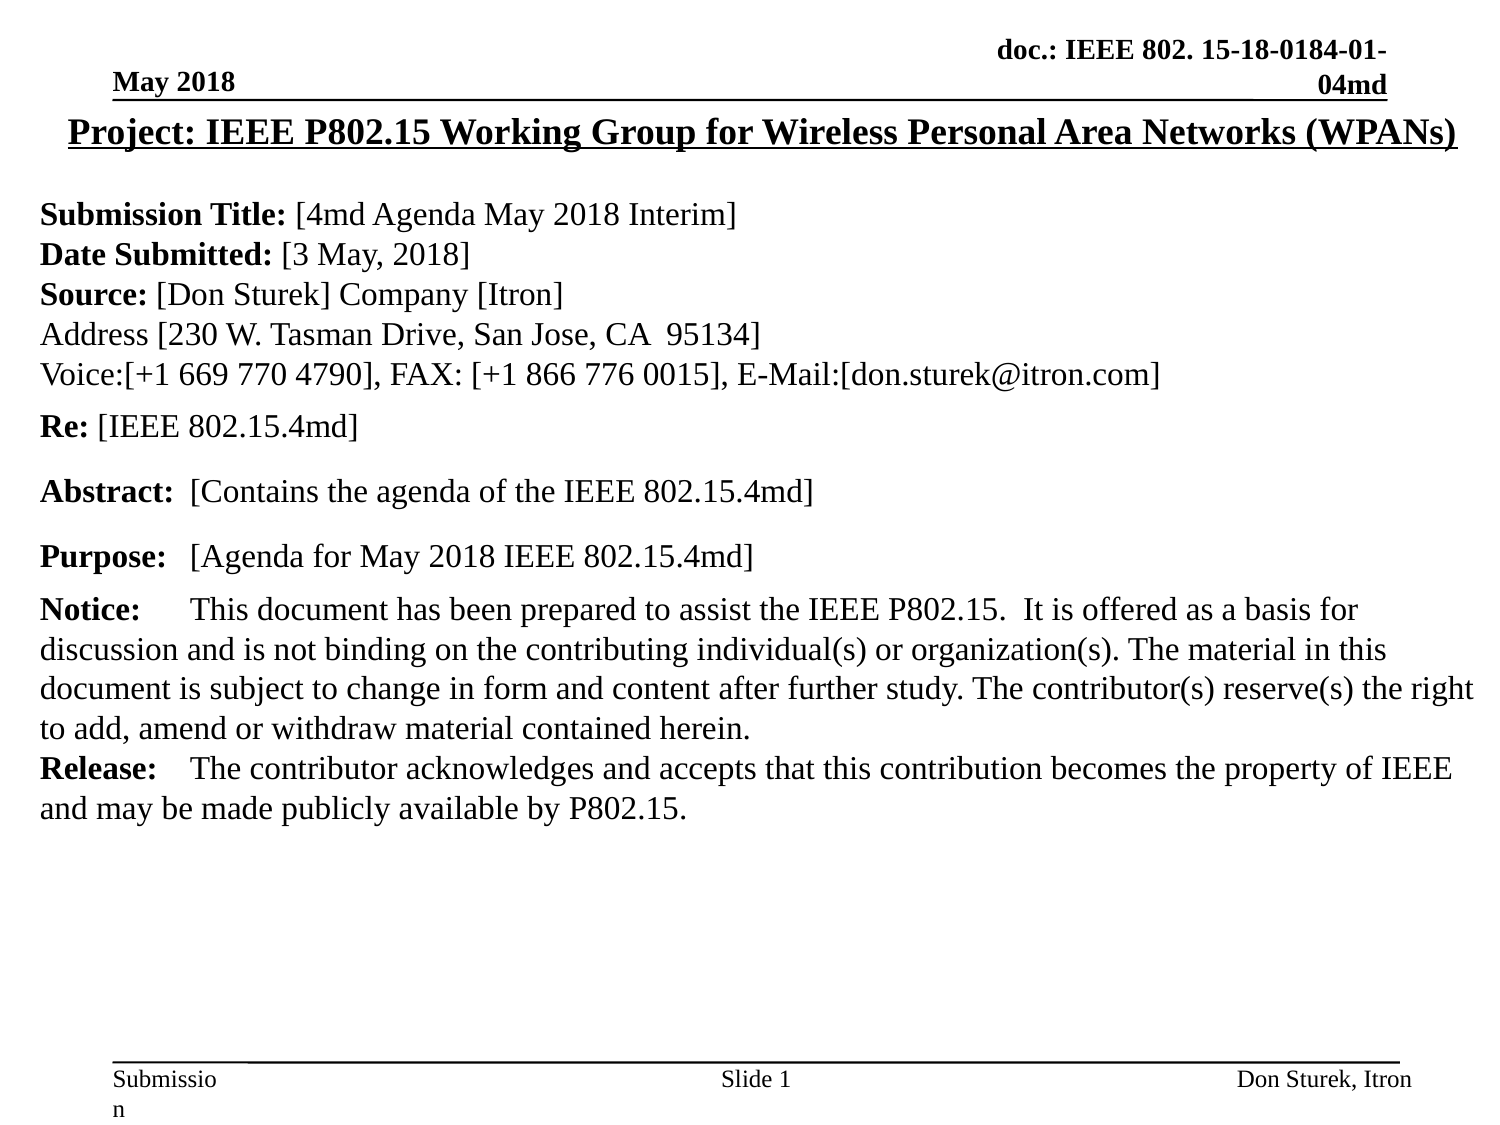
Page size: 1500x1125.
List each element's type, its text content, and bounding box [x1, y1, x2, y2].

text_box Project: IEEE P802.15 Working Group for Wireless Personal Area Networks (WPANs) Submission Title: [4md Agenda May 2018 Interim] Date Submitted: [3 May, 2018] Source: [Don Sturek] Company [Itron] Address [230 W. Tasman Drive, San Jose, CA 95134] Voice:[+1 669 770 4790], FAX: [+1 866 776 0015], E-Mail:[don.sturek@itron.com] Re: [IEEE 802.15.4md] Abstract: [Contains the agenda of the IEEE 802.15.4md] Purpose: [Agenda for May 2018 IEEE 802.15.4md] Notice: This document has been prepared to assist the IEEE P802.15. It is offered as a basis for discussion and is not binding on the contributing individual(s) or organization(s). The material in this document is subject to change in form and content after further study. The contributor(s) reserve(s) the right to add, amend or withdraw material contained herein. Release: The contributor acknowledges and accepts that this contribution becomes the property of IEEE and may be made publicly available by P802.15. [24, 99, 1500, 834]
slide_number Slide 1 [712, 1062, 800, 1093]
footer Don Sturek, Itron [900, 1062, 1413, 1093]
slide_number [112, 62, 375, 98]
